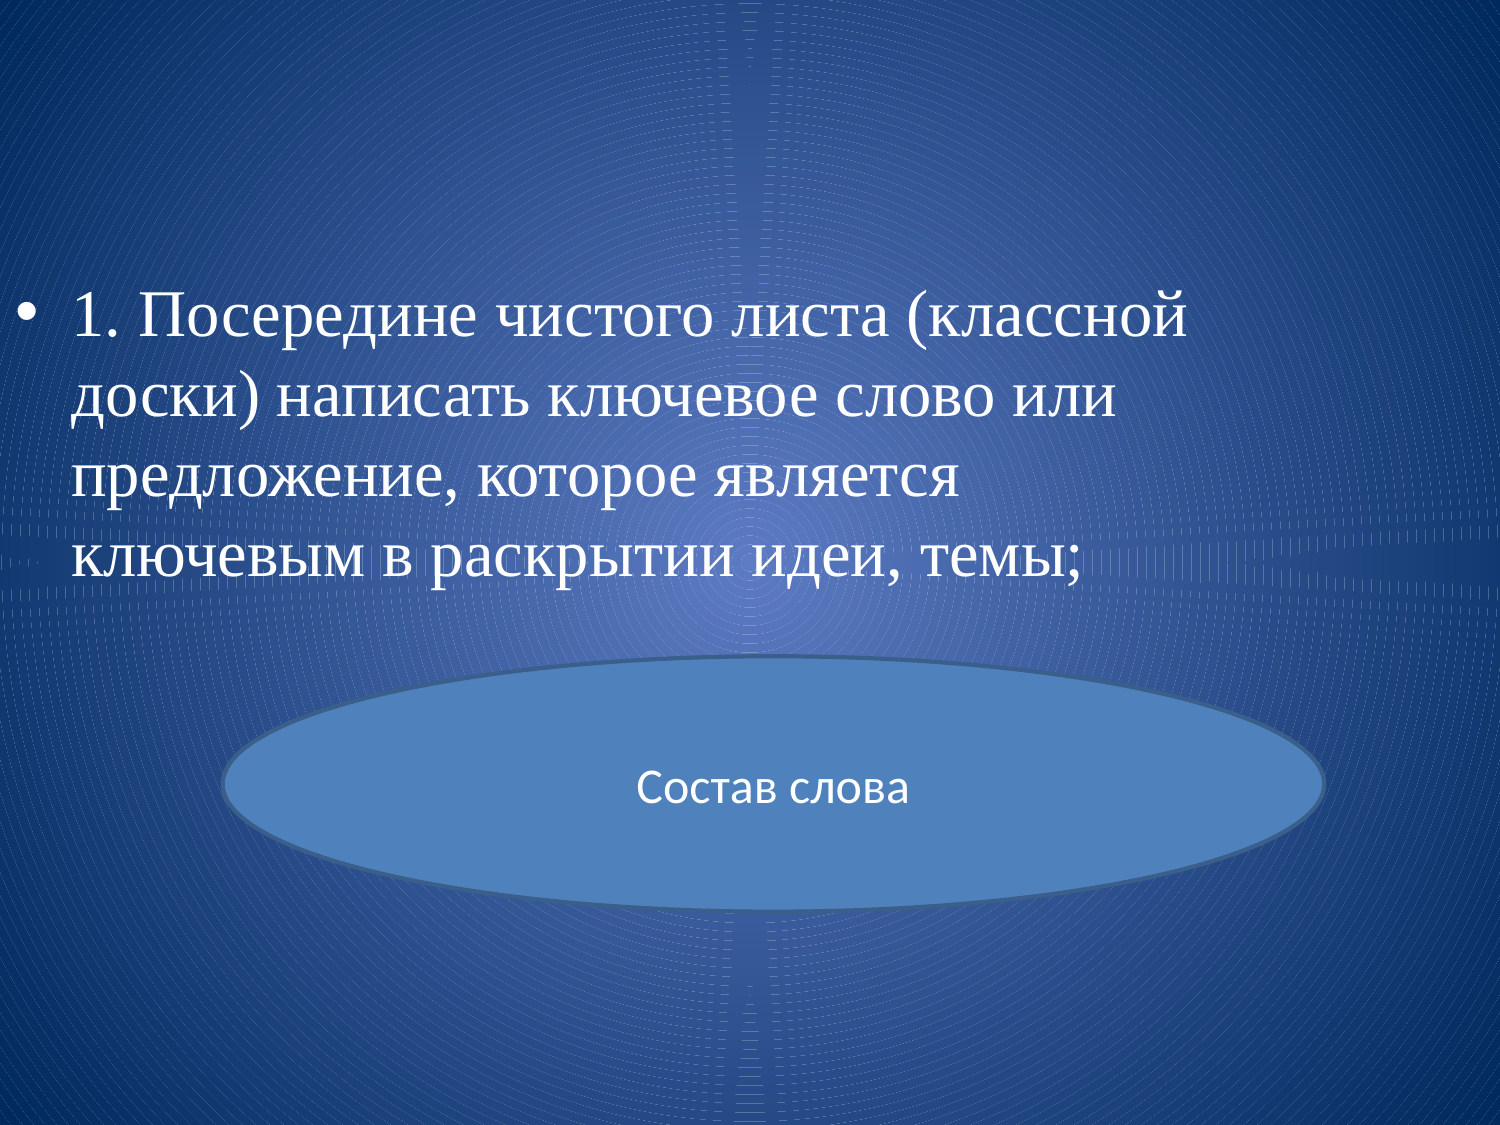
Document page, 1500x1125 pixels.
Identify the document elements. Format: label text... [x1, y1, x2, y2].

text_box Состав слова [220, 654, 1327, 914]
list 1. Посередине чистого листа (классной доски) написать ключевое слово или предложение, которое является ключевым в раскрытии идеи, темы; [0, 262, 1350, 1005]
